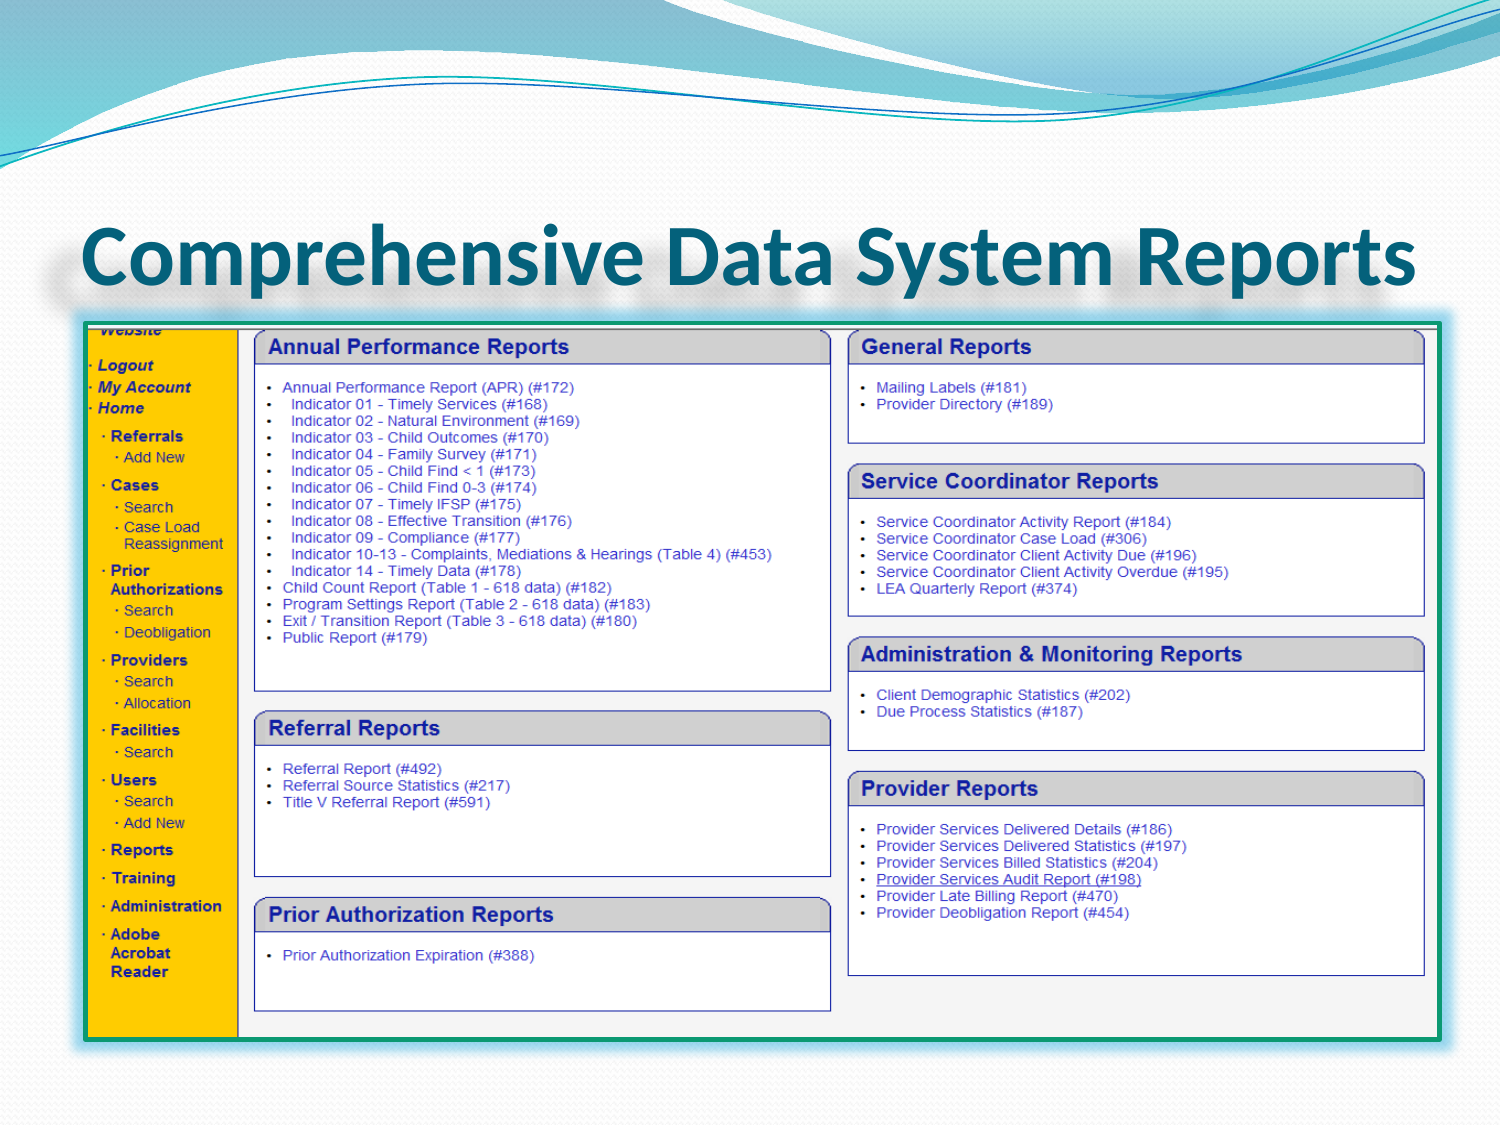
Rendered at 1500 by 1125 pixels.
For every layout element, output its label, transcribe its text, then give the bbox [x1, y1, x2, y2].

picture [87, 324, 1438, 1038]
title Comprehensive Data System Reports [75, 115, 1425, 303]
